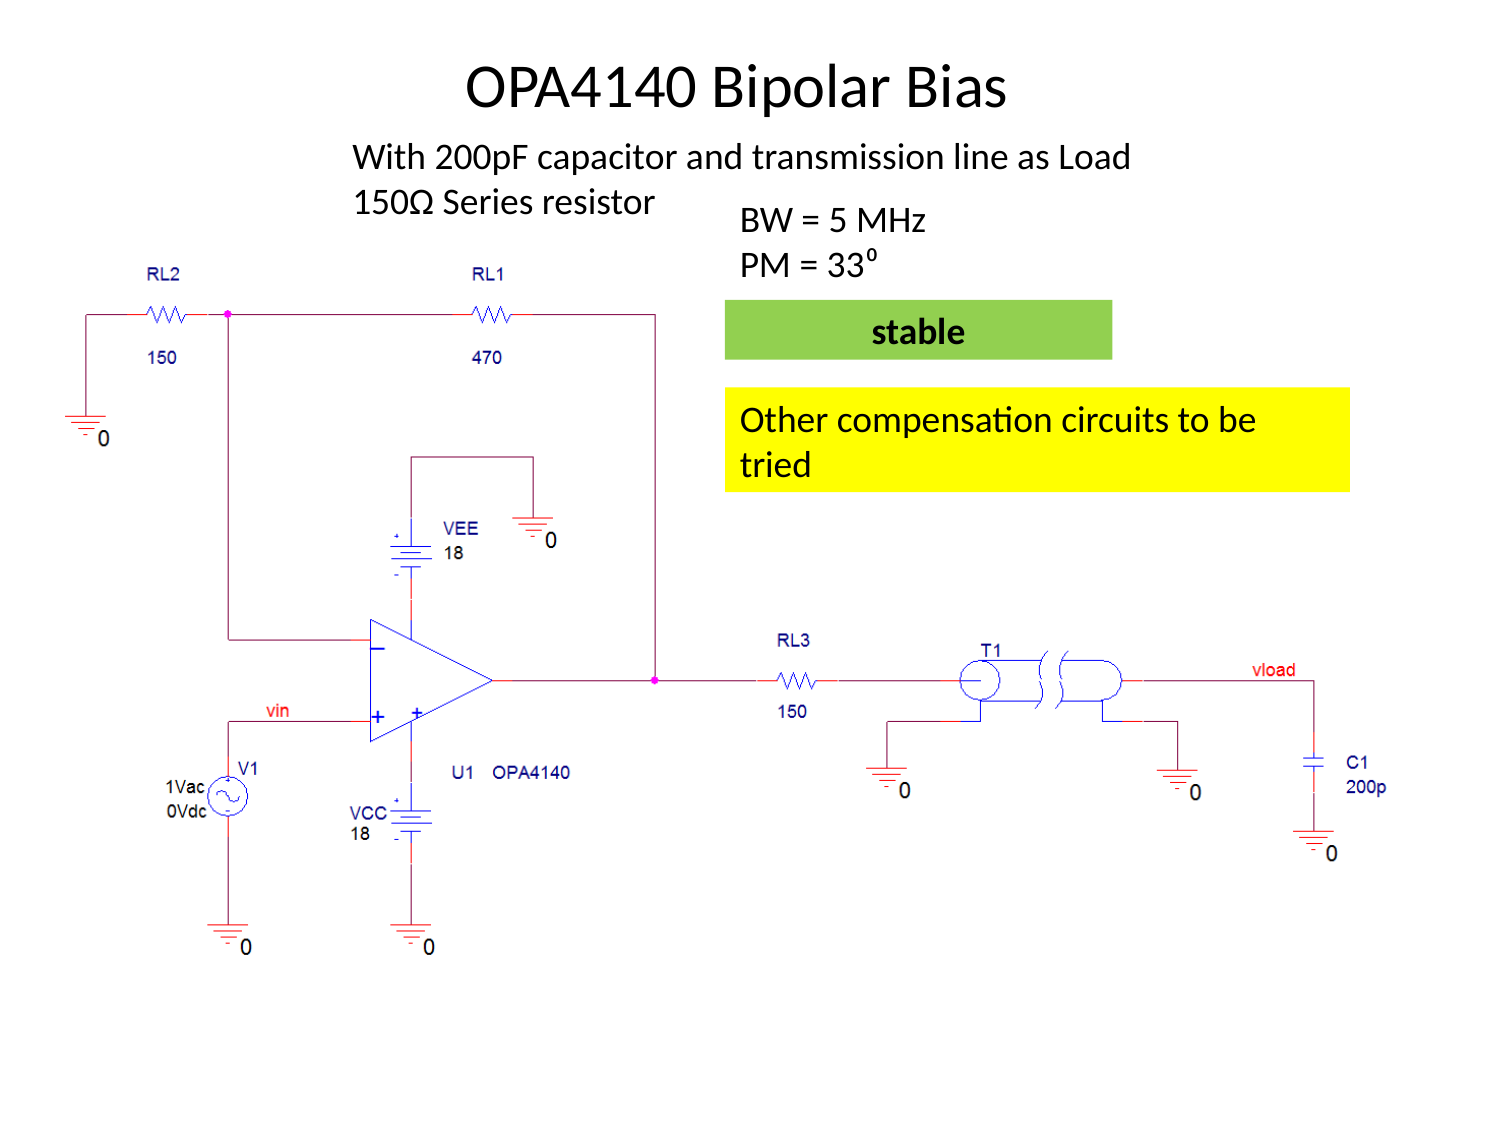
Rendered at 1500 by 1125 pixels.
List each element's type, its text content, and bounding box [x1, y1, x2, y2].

text_box OPA4140 Bipolar Bias [62, 37, 1413, 225]
text_box With 200pF capacitor and transmission line as Load 150Ω Series resistor [337, 124, 1300, 230]
picture [62, 249, 1413, 1022]
text_box BW = 5 MHz PM = 33⁰ [724, 187, 1113, 248]
